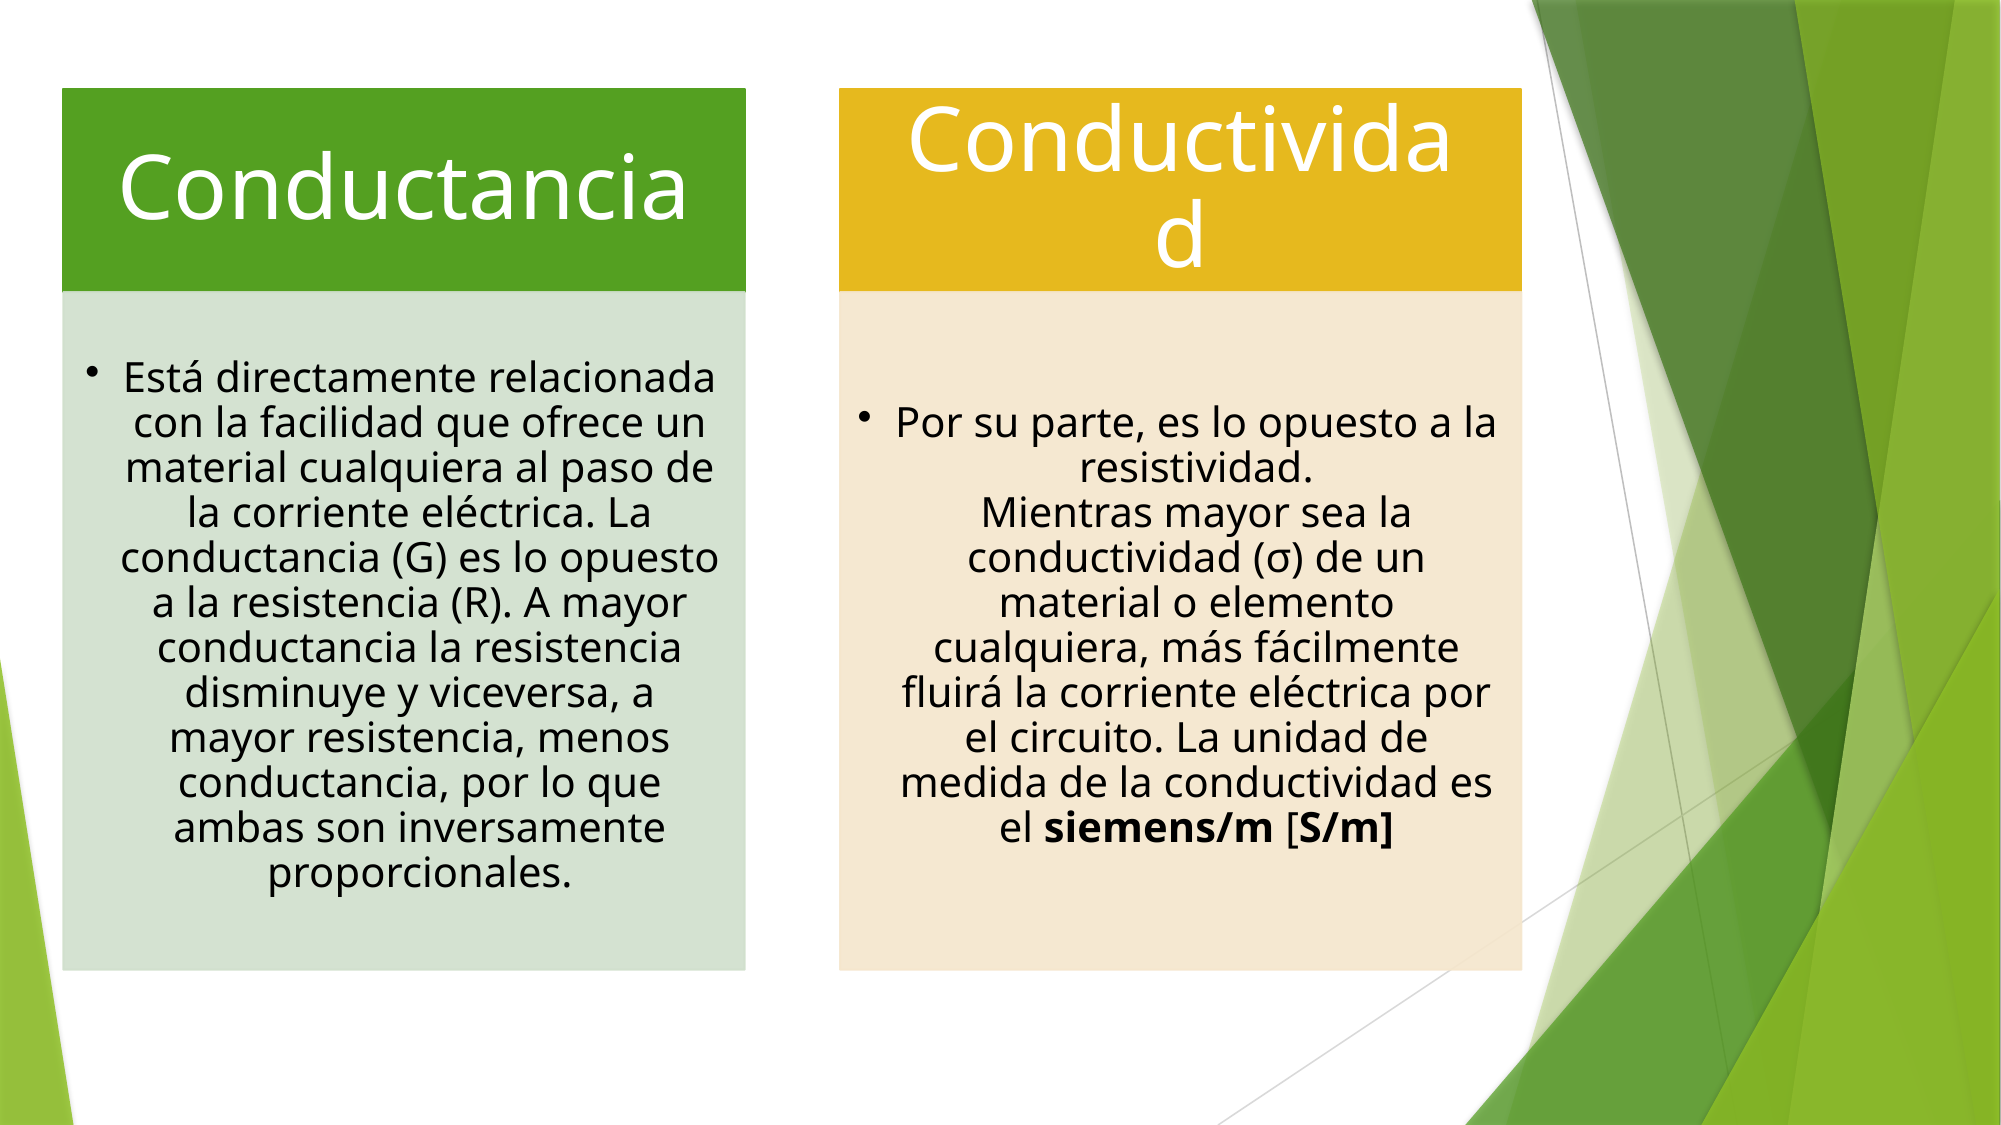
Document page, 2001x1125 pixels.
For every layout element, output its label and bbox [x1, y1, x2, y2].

list [62, 67, 1522, 992]
